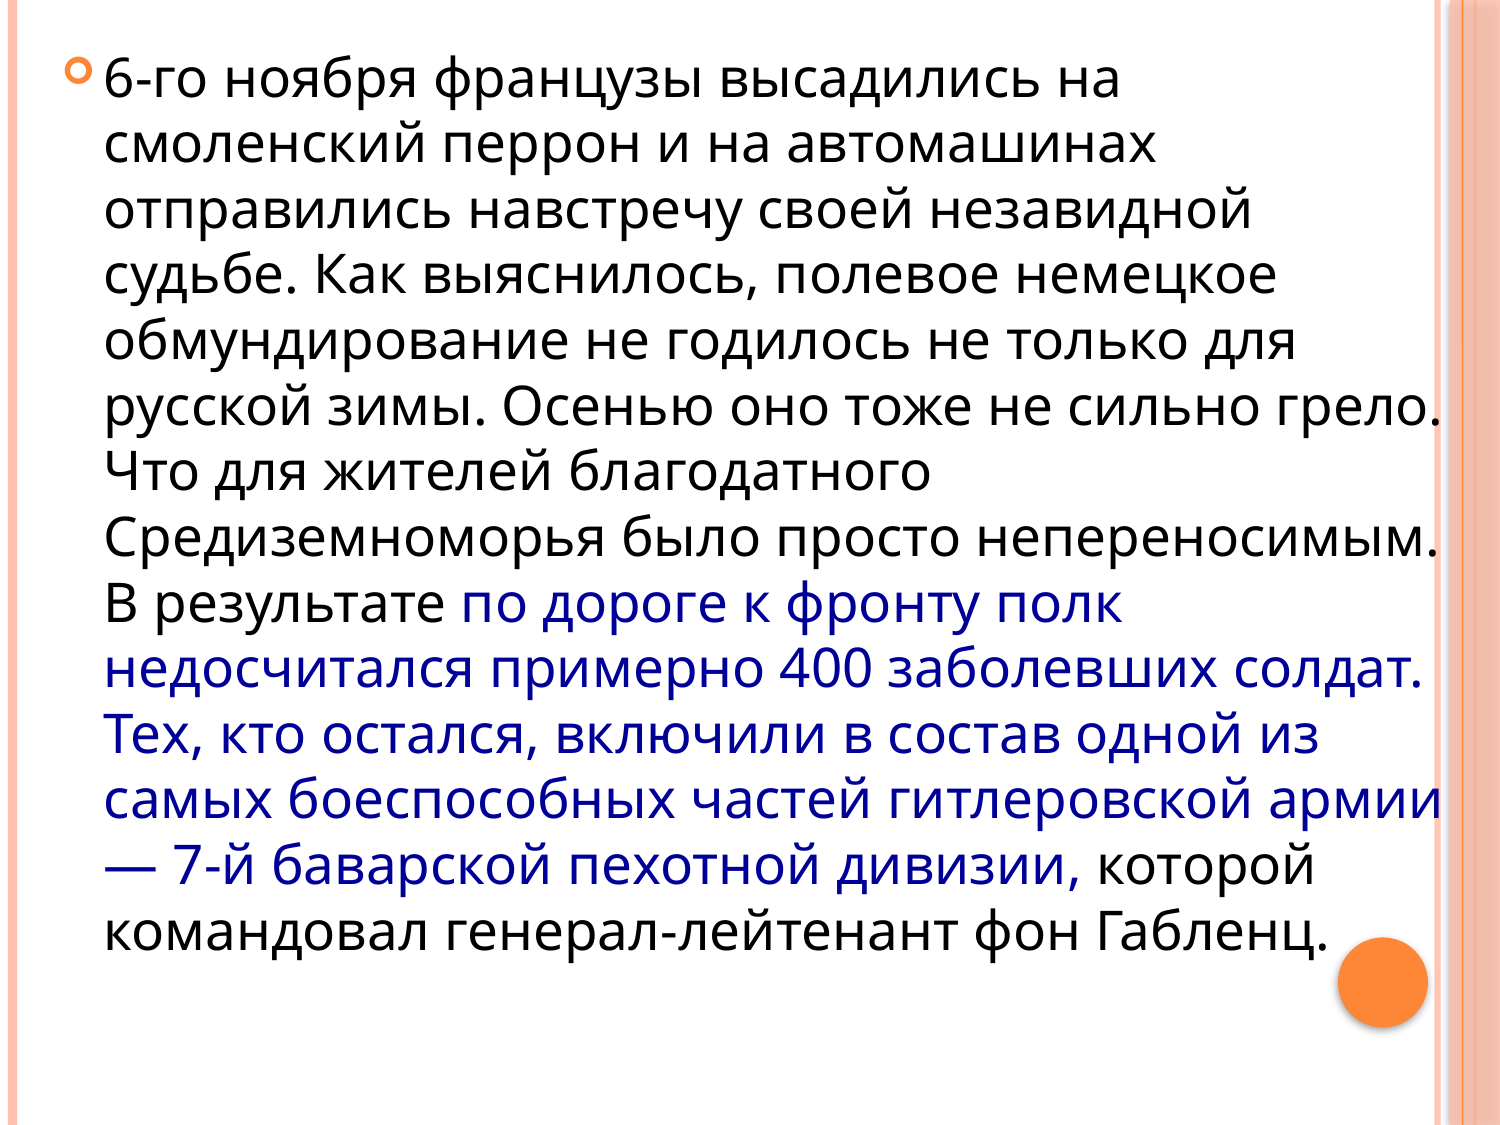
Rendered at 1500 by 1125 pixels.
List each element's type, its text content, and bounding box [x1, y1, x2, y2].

list 6-го ноября французы высадились на смоленский перрон и на автомашинах отправились навстречу своей незавидной судьбе. Как выяснилось, полевое немецкое обмундирование не годилось не только для русской зимы. Осенью оно тоже не сильно грело. Что для жителей благодатного Средиземноморья было просто непереносимым. В результате по дороге к фронту полк недосчитался примерно 400 заболевших солдат. Тех, кто остался, включили в состав одной из самых боеспособных частей гитлеровской армии — 7-й баварской пехотной дивизии, которой командовал генерал-лейтенант фон Габленц. [46, 35, 1459, 1094]
